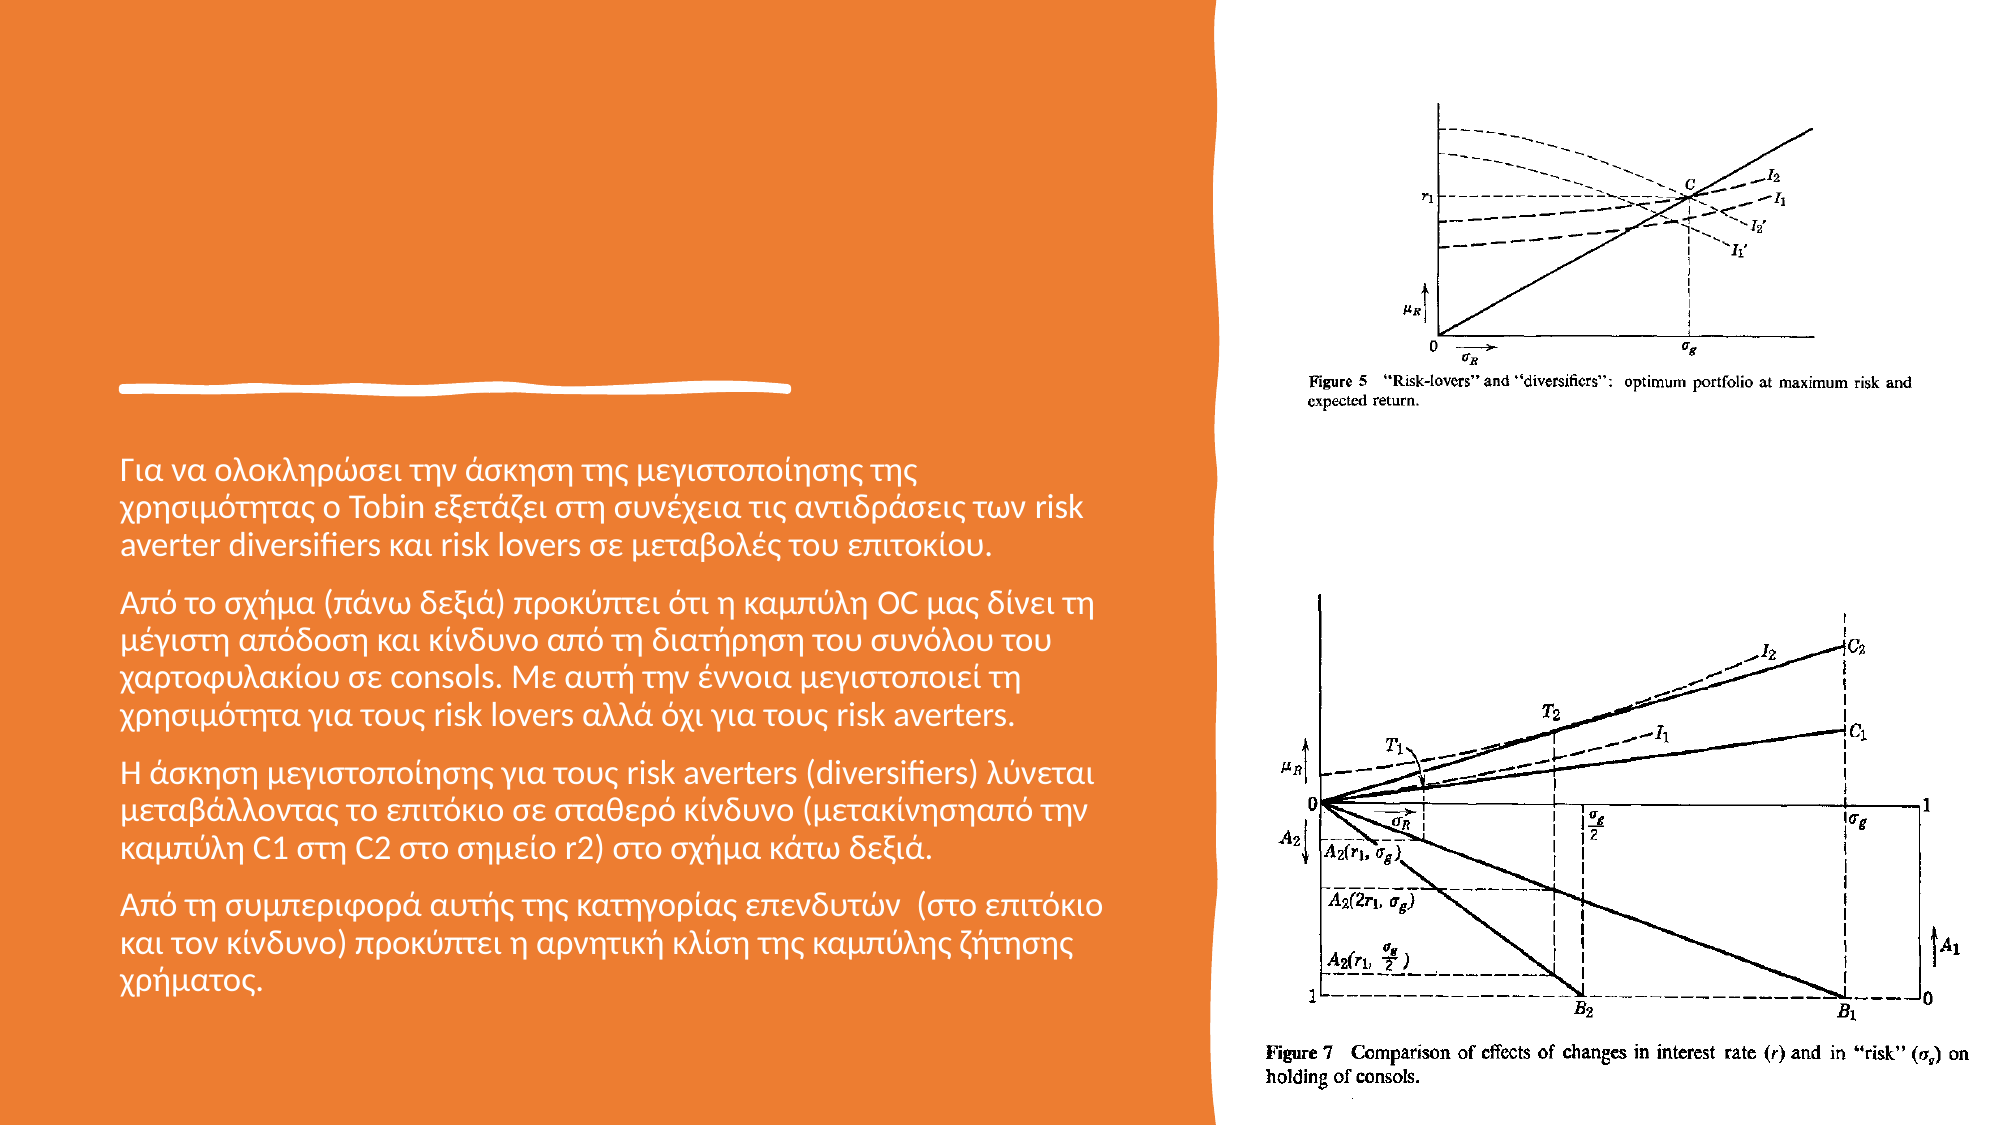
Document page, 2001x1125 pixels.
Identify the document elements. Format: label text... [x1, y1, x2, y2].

text_box [1212, 0, 2000, 1125]
text_box [121, 382, 789, 395]
picture [1280, 82, 1939, 414]
text_box [0, 0, 1221, 1125]
picture [1252, 585, 1983, 1099]
list Για να ολοκληρώσει την άσκηση της μεγιστοποίησης της χρησιμότητας ο Tobin εξετάζει στη συνέχεια τις αντιδράσεις των risk averter diversifiers και risk lovers σε μεταβολές του επιτοκίου. Από το σχήμα (πάνω δεξιά) προκύπτει ότι η καμπύλη OC μας δίνει τη μέγιστη απόδοση και κίνδυνο από τη διατήρηση του συνόλου του χαρτοφυλακίου σε consols. Με αυτή την έννοια μεγιστοποιεί τη χρησιμότητα για τους risk lovers αλλά όχι για τους risk averters. Η άσκηση μεγιστοποίησης για τους risk averters (diversifiers) λύνεται μεταβάλλοντας το επιτόκιο σε σταθερό κίνδυνο (μετακίνησηαπό την καμπύλη C1 στη C2 στο σημείο r2) στο σχήμα κάτω δεξιά. Από τη συμπεριφορά αυτής της κατηγορίας επενδυτών (στο επιτόκιο και τον κίνδυνο) προκύπτει η αρνητική κλίση της καμπύλης ζήτησης χρήματος. [105, 443, 1129, 1016]
